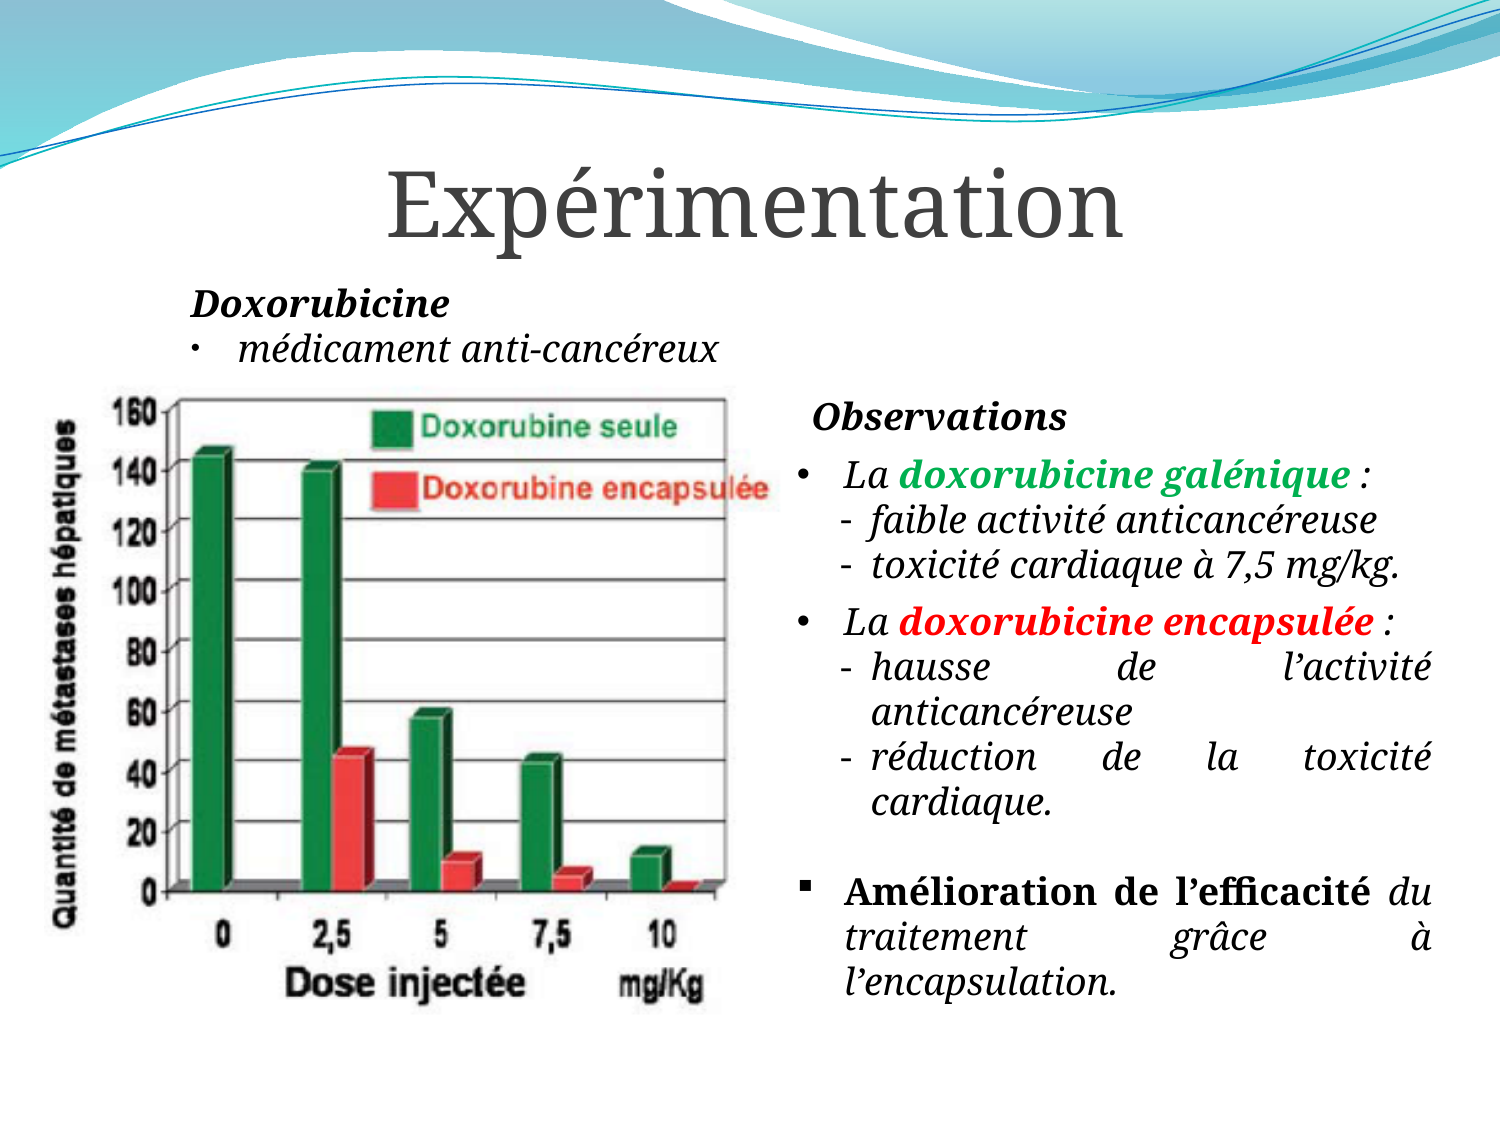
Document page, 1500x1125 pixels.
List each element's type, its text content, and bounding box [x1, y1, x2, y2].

text_box Expérimentation [74, 0, 1438, 256]
text_box Observations La doxorubicine galénique : faible activité anticancéreuse toxicité cardiaque à 7,5 mg/kg. La doxorubicine encapsulée : hausse de l’activité anticancéreuse réduction de la toxicité cardiaque. Amélioration de l’efficacité du traitement grâce à l’encapsulation. [789, 386, 1447, 1011]
picture [43, 378, 783, 1015]
text_box Doxorubicine médicament anti-cancéreux [161, 272, 753, 377]
